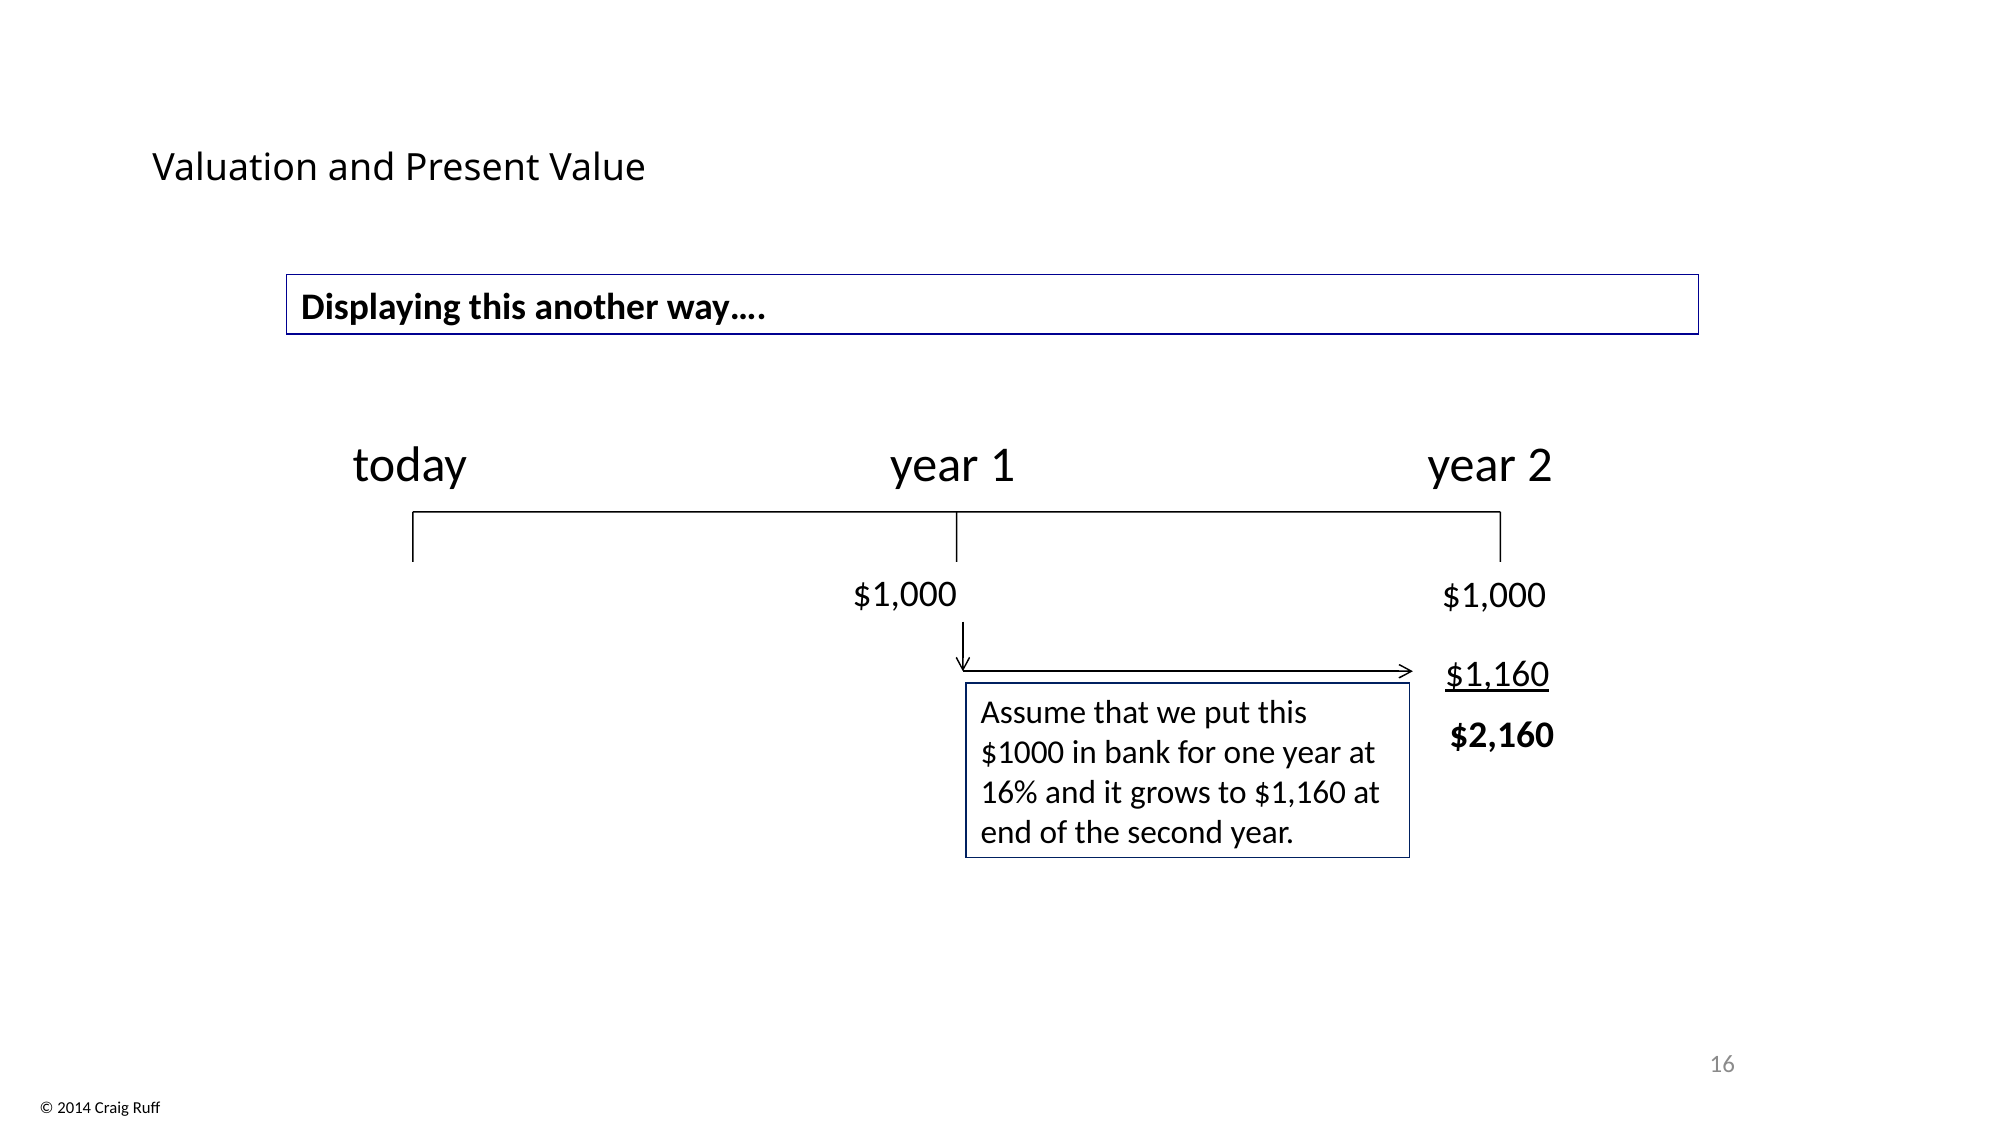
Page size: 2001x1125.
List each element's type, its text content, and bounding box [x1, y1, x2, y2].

text_box $1,000 [1427, 563, 1677, 623]
text_box © 2014 Craig Ruff [0, 1089, 200, 1125]
text_box $1,160 [1430, 642, 1681, 702]
text_box year 2 [1412, 424, 1603, 500]
text_box year 1 [875, 424, 1063, 500]
text_box today [337, 424, 534, 500]
text_box Displaying this another way…. [286, 278, 1699, 335]
title Valuation and Present Value [137, 59, 1863, 278]
text_box Assume that we put this $1000 in bank for one year at 16% and it grows to $1,160 at end of the second year. [965, 682, 1410, 858]
text_box $2,160 [1434, 702, 1685, 763]
slide_number 16 [1437, 1025, 1750, 1100]
text_box $1,000 [837, 561, 1088, 622]
